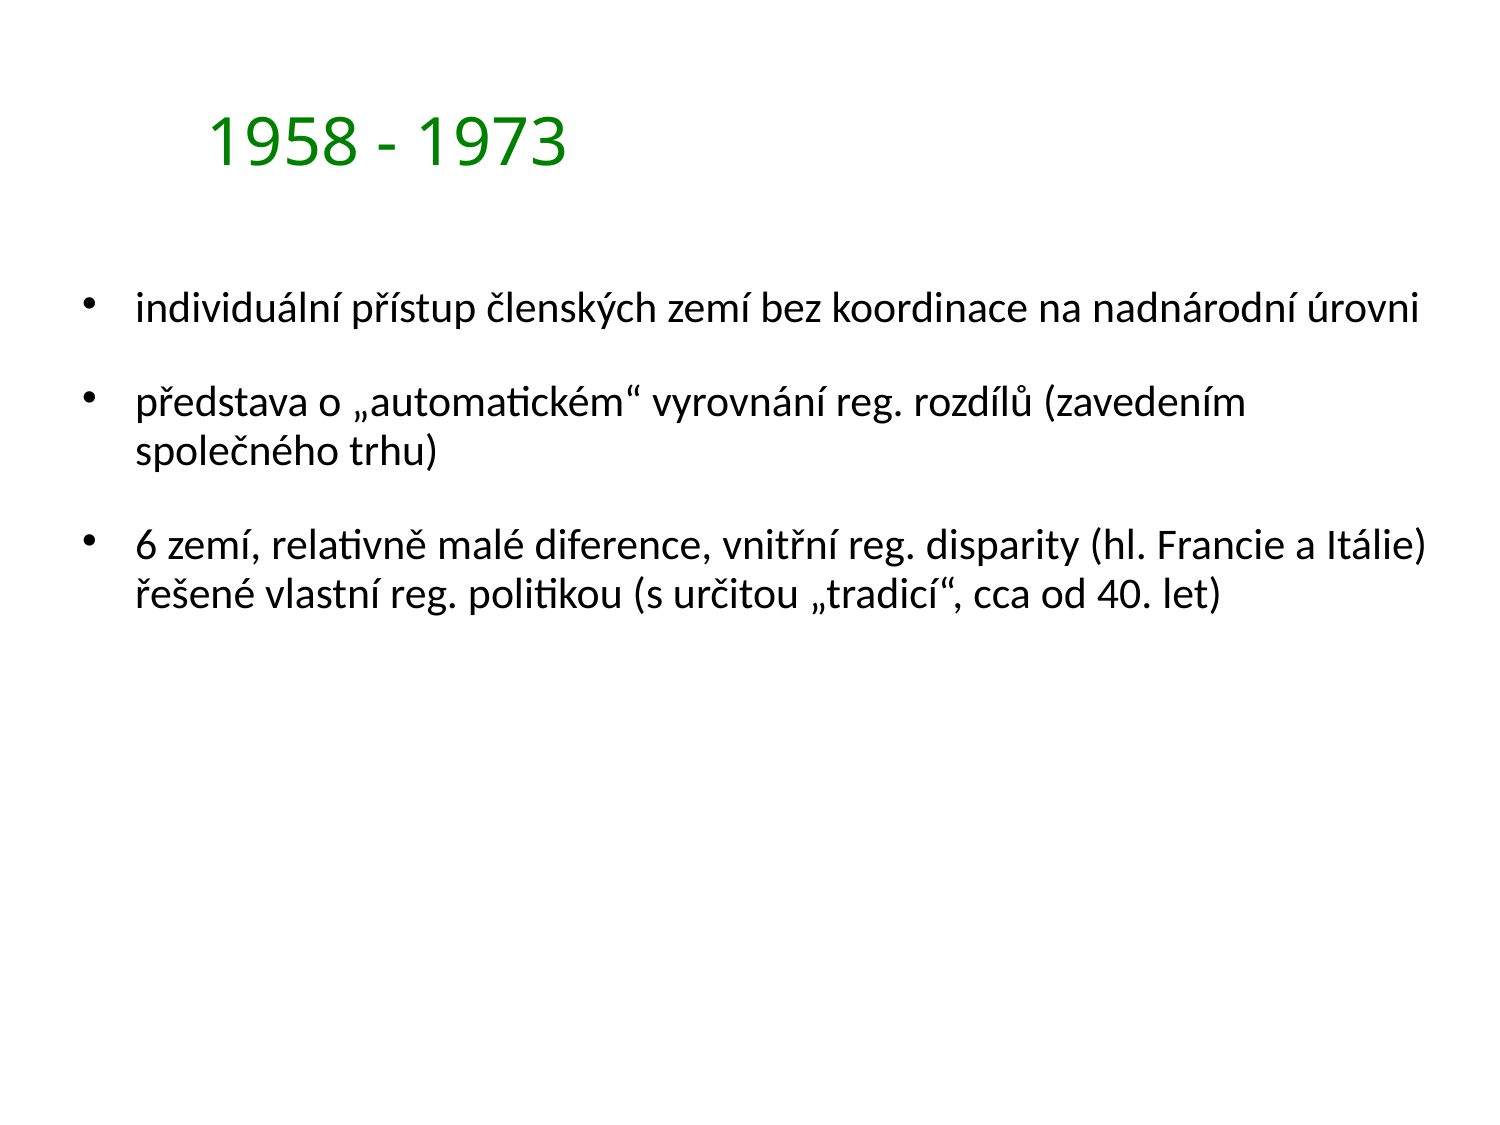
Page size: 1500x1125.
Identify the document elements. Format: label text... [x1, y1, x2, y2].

list individuální přístup členských zemí bez koordinace na nadnárodní úrovni představa o „automatickém“ vyrovnání reg. rozdílů (zavedením společného trhu) 6 zemí, relativně malé diference, vnitřní reg. disparity (hl. Francie a Itálie) řešené vlastní reg. politikou (s určitou „tradicí“, cca od 40. let) [64, 278, 1447, 1125]
title 1958 - 1973 [206, 43, 1500, 237]
